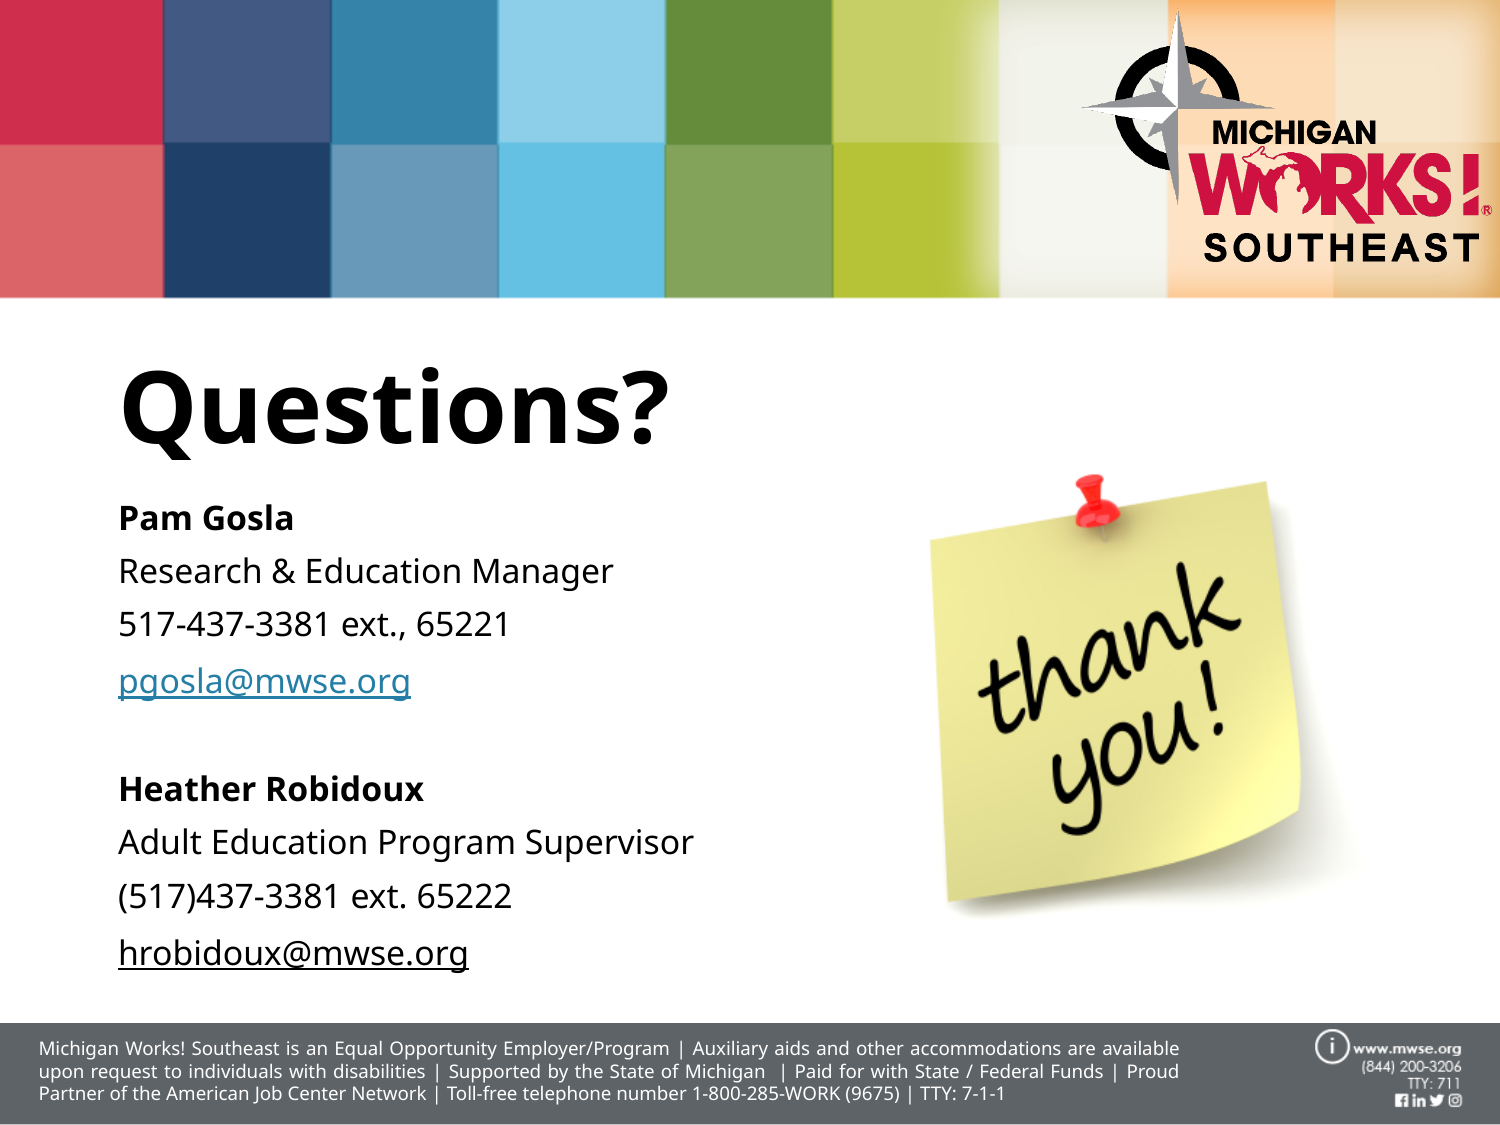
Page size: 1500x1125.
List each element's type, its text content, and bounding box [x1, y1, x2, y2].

picture [0, 0, 1500, 1023]
picture [1315, 1028, 1466, 1112]
list Pam Gosla Research & Education Manager 517-437-3381 ext., 65221 pgosla@mwse.org Heather Robidoux Adult Education Program Supervisor (517)437-3381 ext. 65222 hrobidoux@mwse.org [103, 493, 820, 984]
title Questions? [103, 302, 1397, 521]
